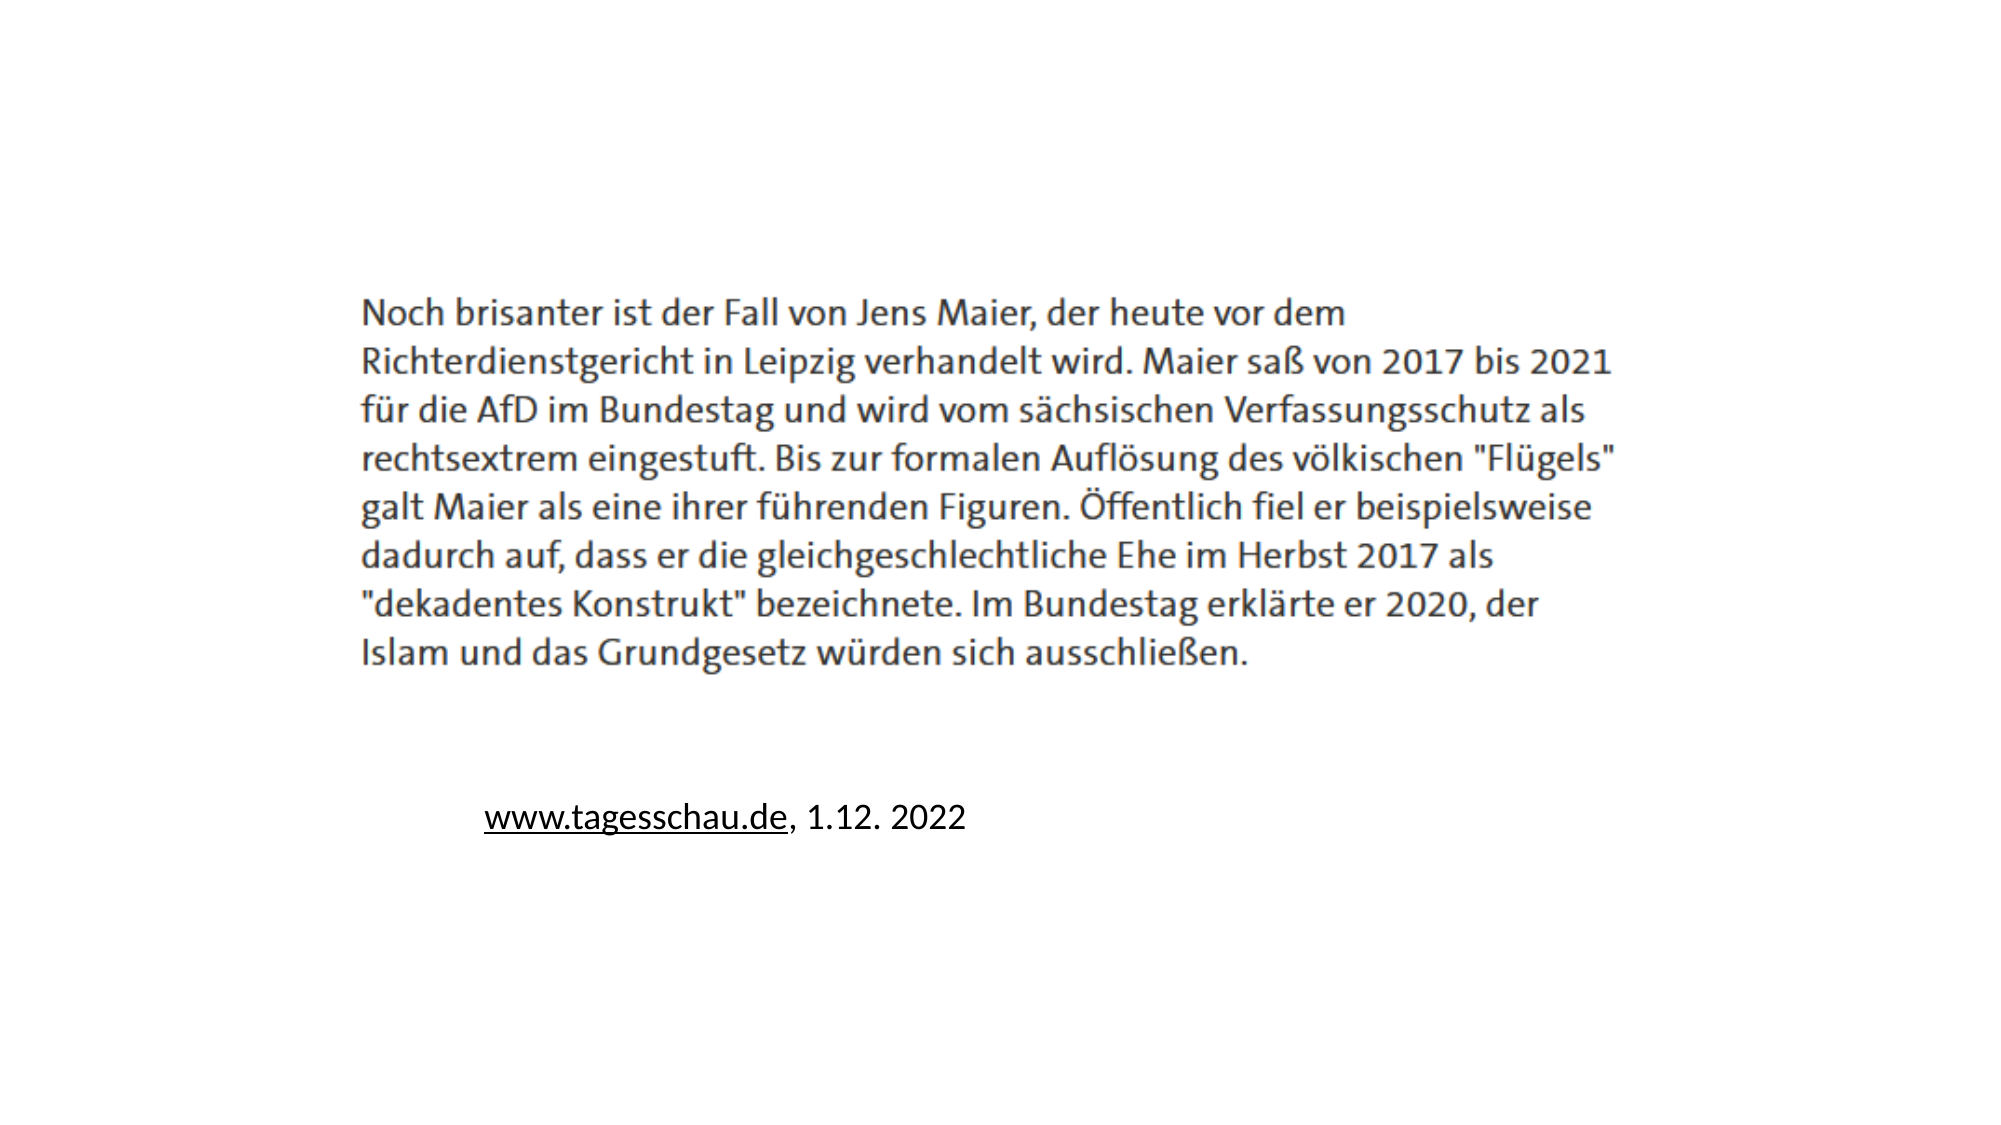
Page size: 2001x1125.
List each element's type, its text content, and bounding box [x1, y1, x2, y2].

picture [327, 279, 1673, 684]
text_box www.tagesschau.de, 1.12. 2022 [469, 784, 1531, 845]
